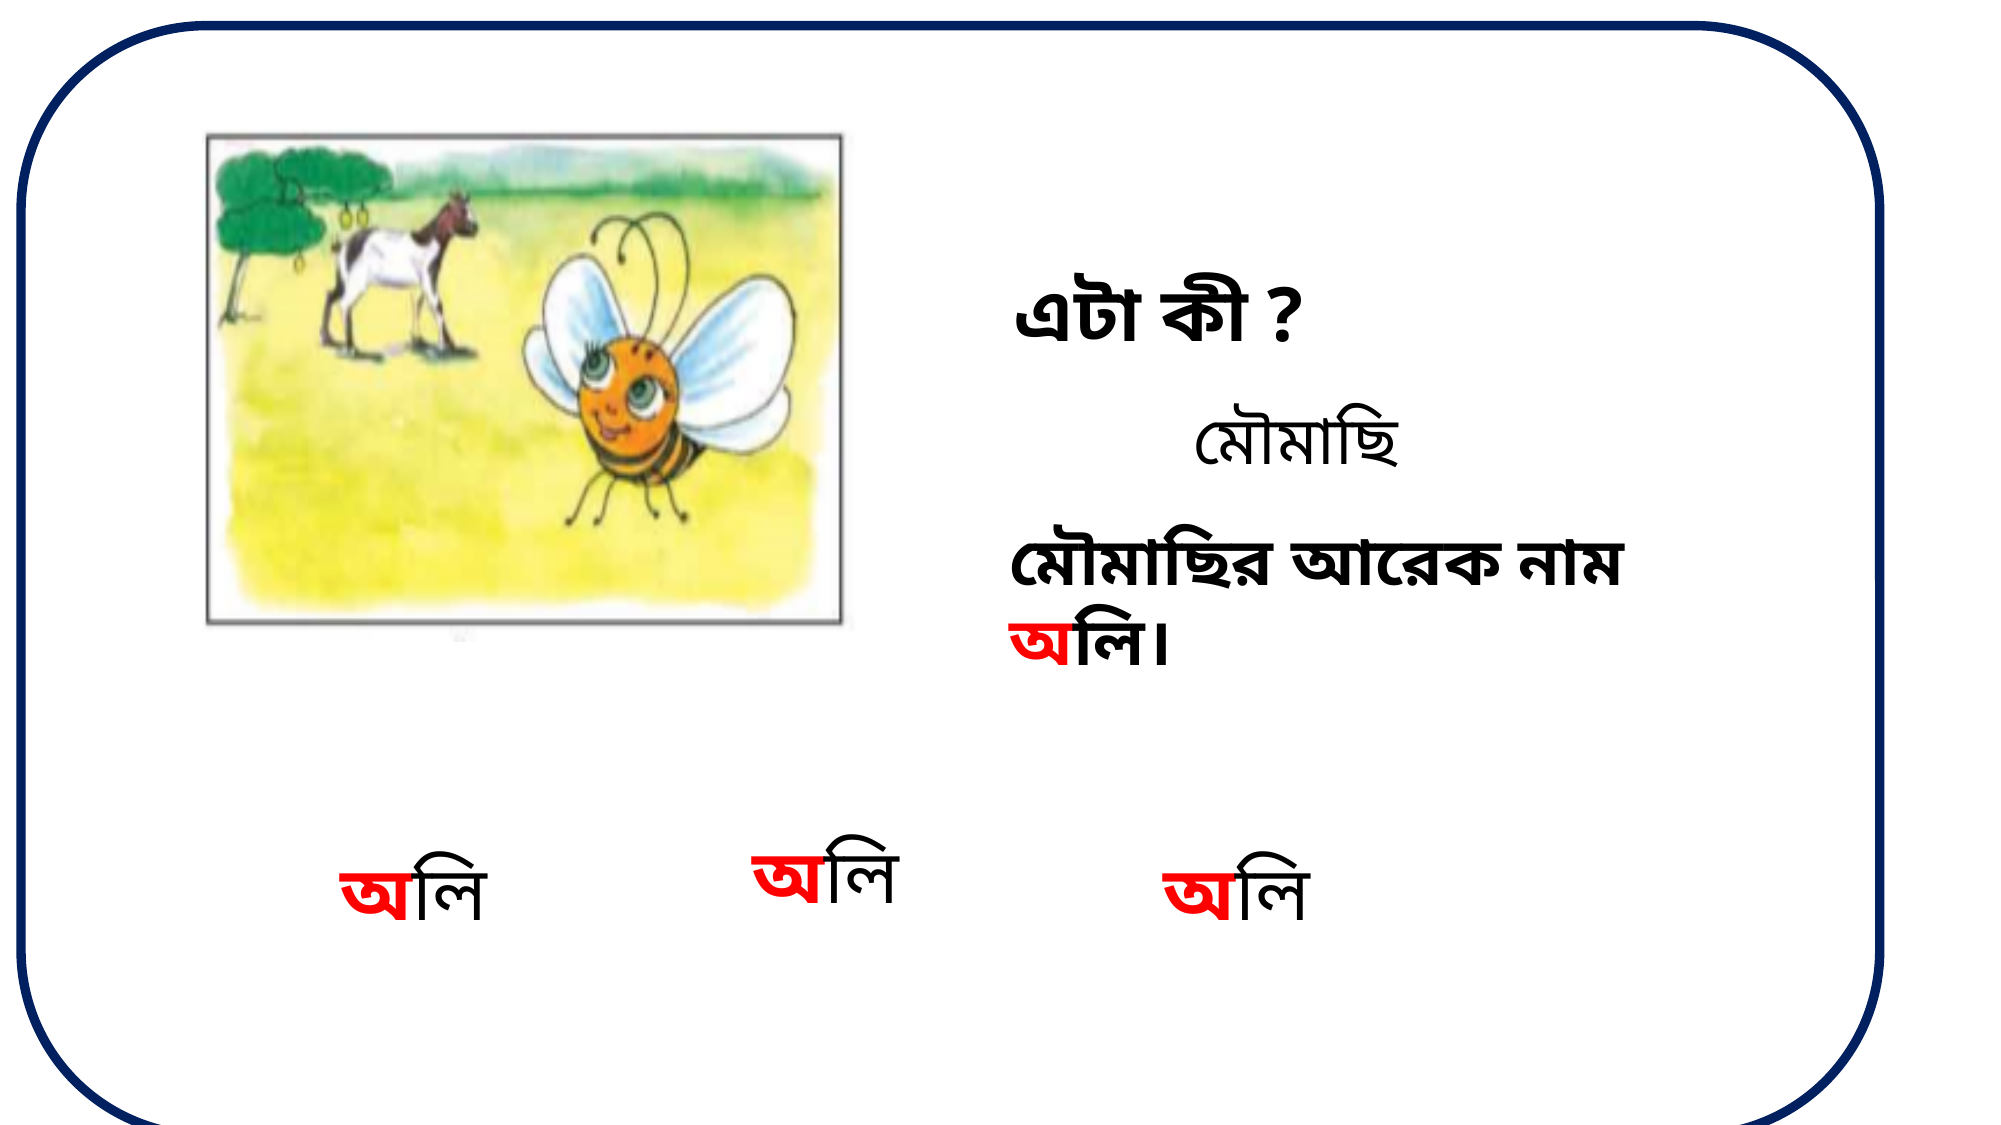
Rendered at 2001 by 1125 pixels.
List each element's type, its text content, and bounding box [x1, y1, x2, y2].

text_box এটা কী ? [999, 259, 1800, 364]
text_box অলি [737, 821, 914, 927]
text_box [19, 24, 1881, 1125]
text_box অলি [326, 837, 503, 943]
text_box অলি [1148, 837, 1325, 943]
text_box মৌমাছি [1178, 390, 1979, 486]
text_box মৌমাছির আরেক নাম অলি। [994, 511, 1795, 687]
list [202, 122, 864, 643]
